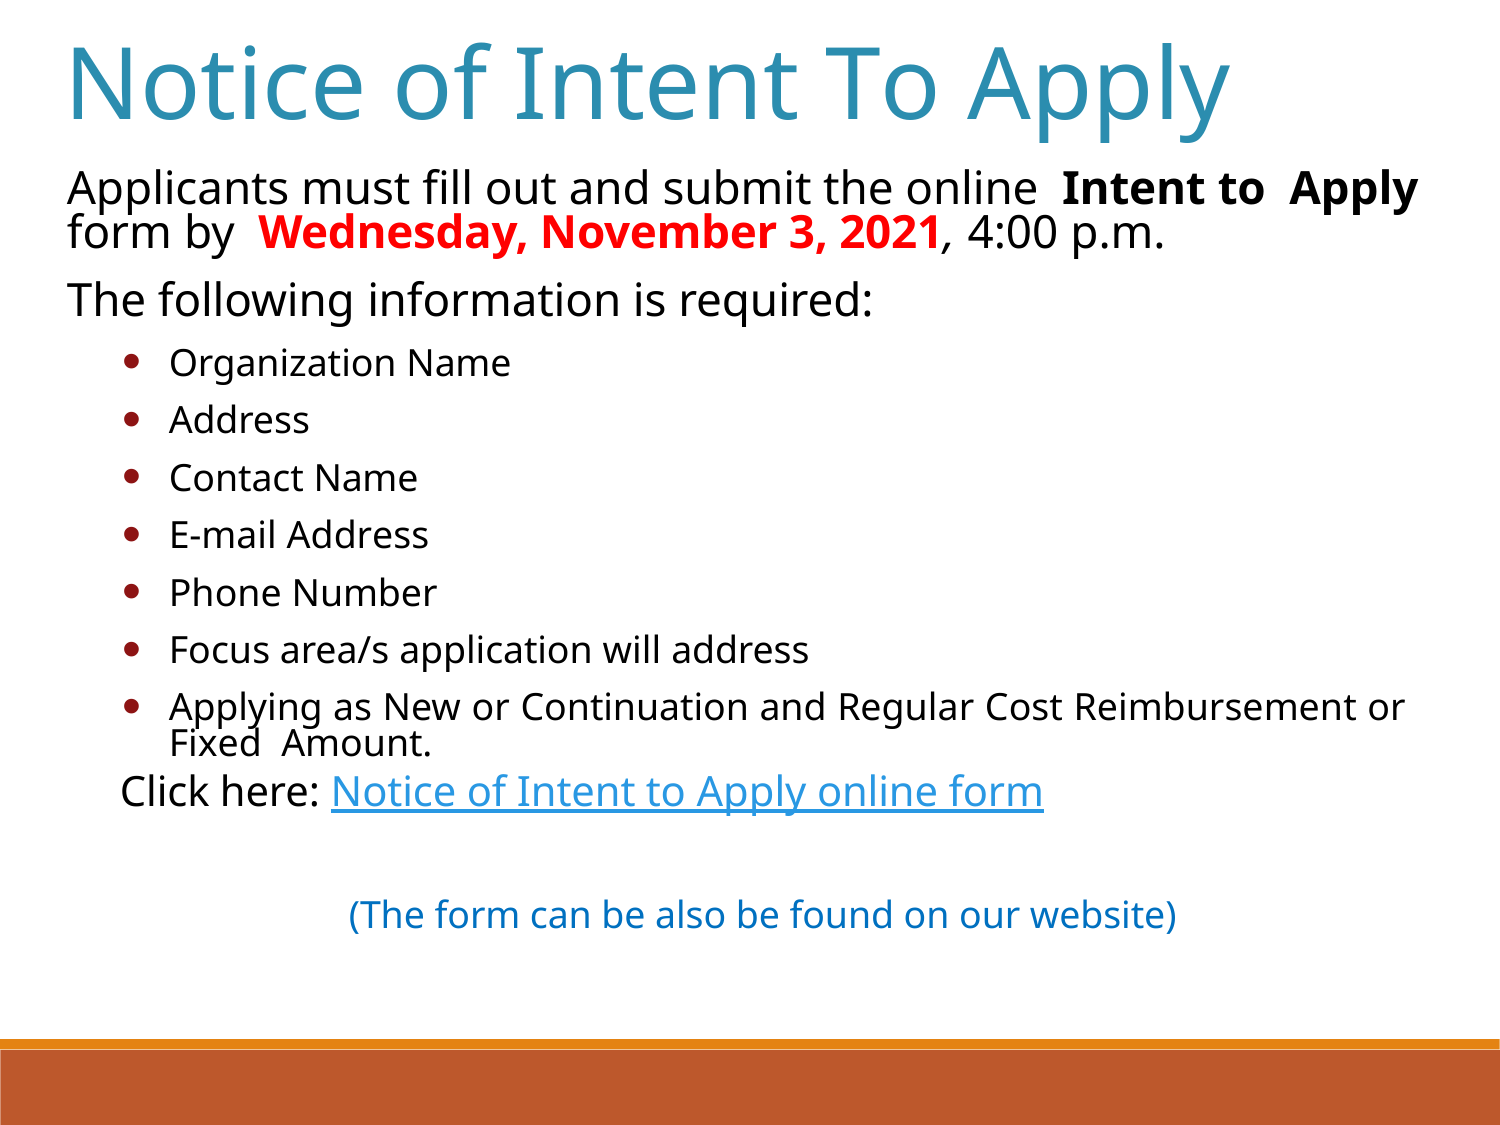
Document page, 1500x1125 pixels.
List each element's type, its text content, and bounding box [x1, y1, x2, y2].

text_box Notice of Intent To Apply [50, 12, 1288, 148]
text_box Applicants must fill out and submit the online Intent to Apply form by Wednesday, November 3, 2021, 4:00 p.m. The following information is required: Organization Name Address Contact Name E-mail Address Phone Number Focus area/s application will address Applying as New or Continuation and Regular Cost Reimbursement or Fixed Amount. Click here: Notice of Intent to Apply online form (The form can be also be found on our website) [50, 162, 1450, 944]
